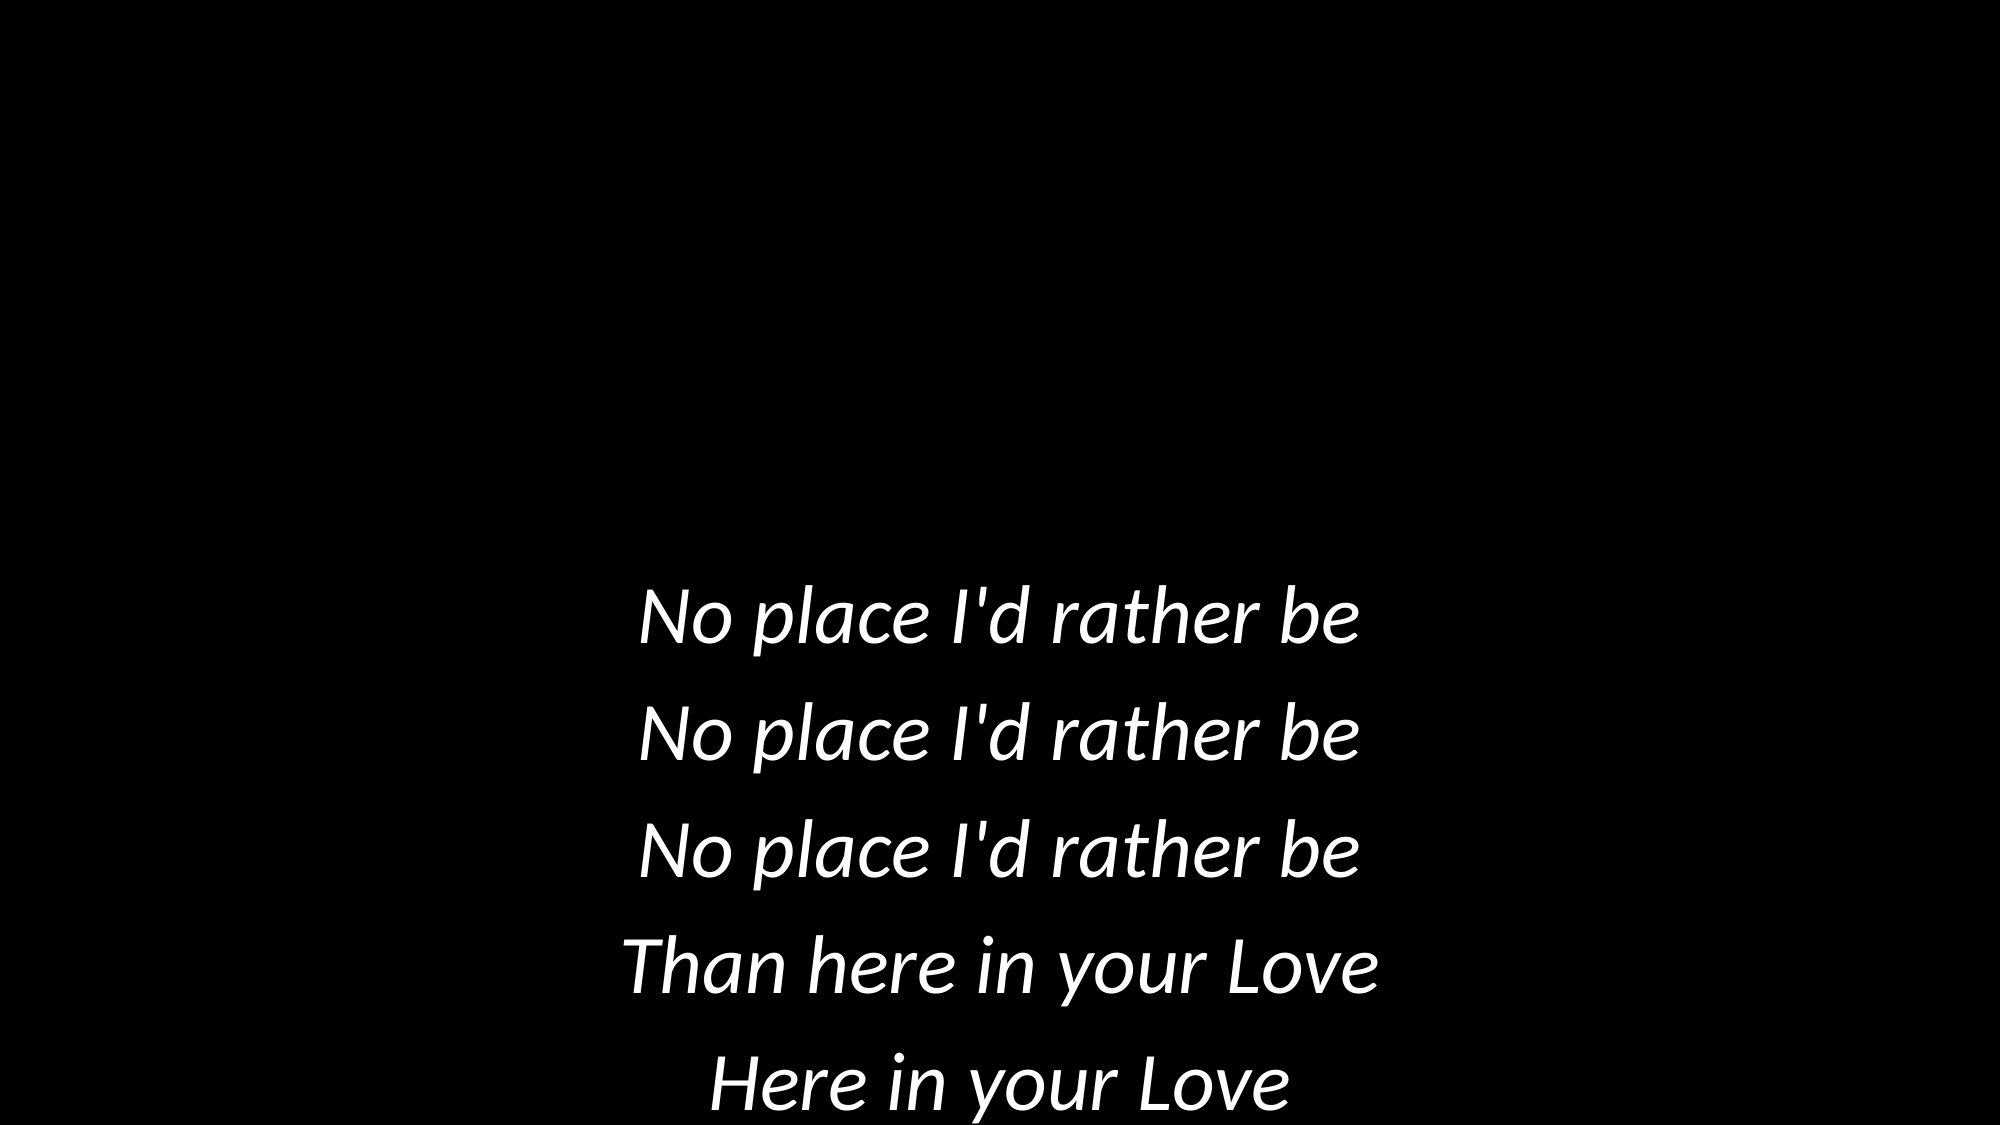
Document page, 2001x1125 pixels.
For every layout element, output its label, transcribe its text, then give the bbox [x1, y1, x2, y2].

subtitle No place I'd rather be No place I'd rather be No place I'd rather be Than here in your Love Here in your Love [0, 562, 2000, 1125]
